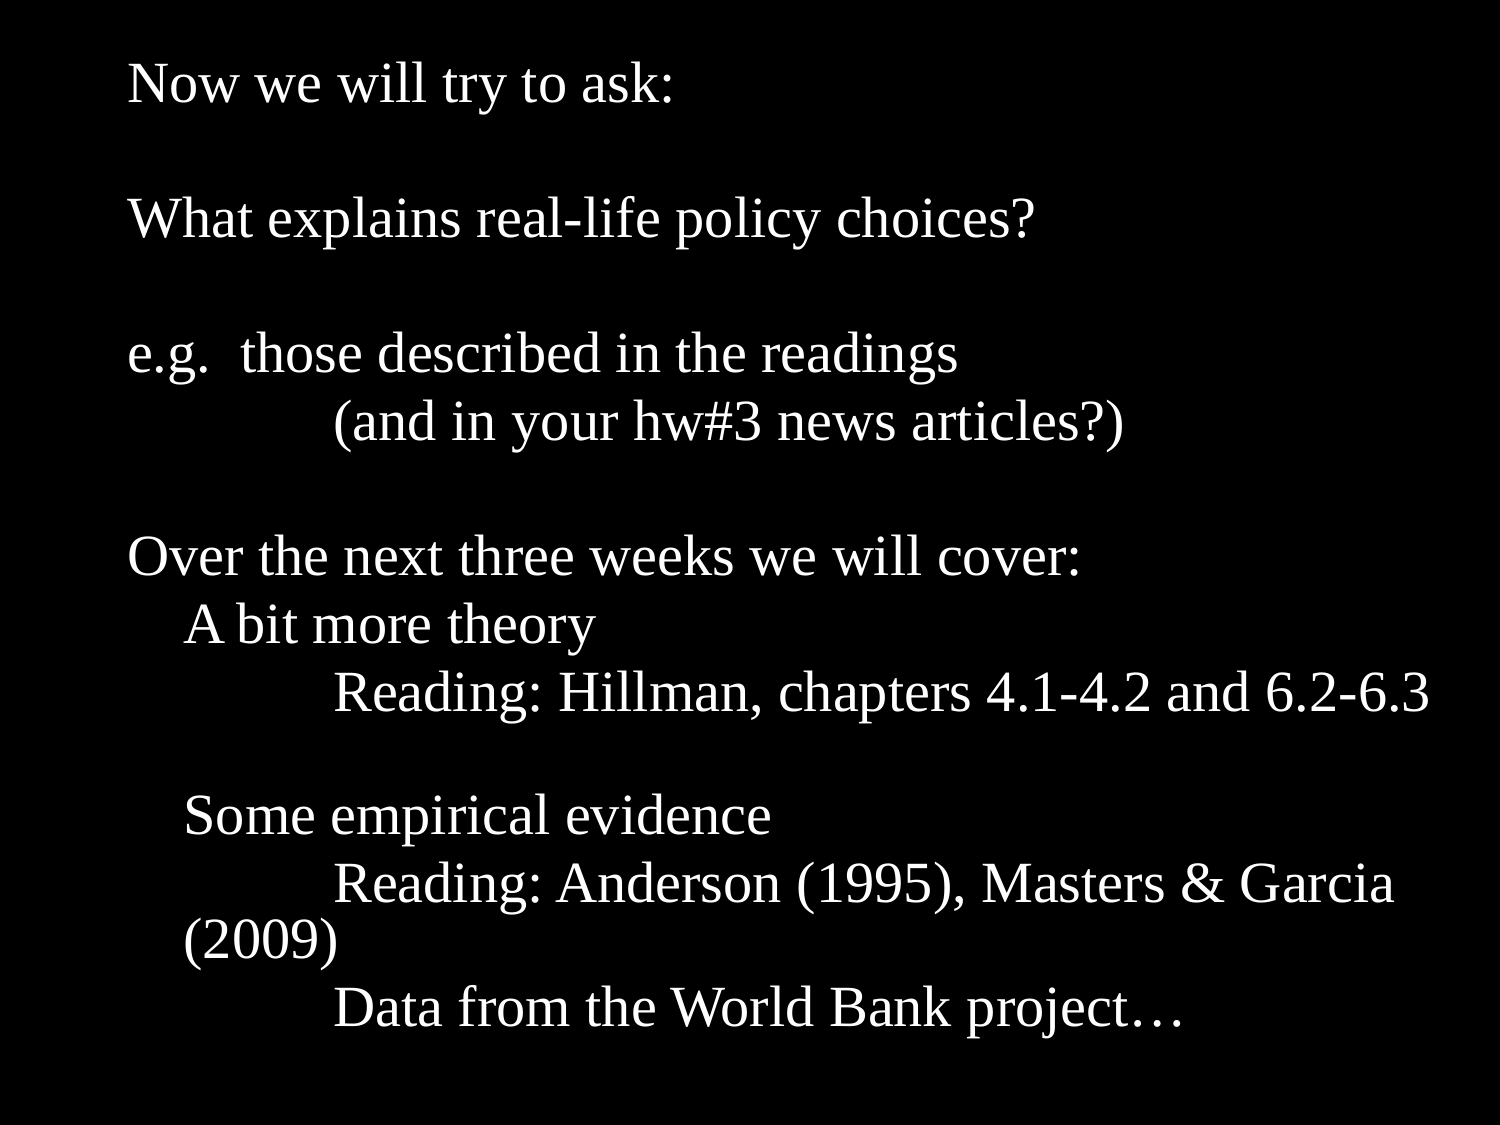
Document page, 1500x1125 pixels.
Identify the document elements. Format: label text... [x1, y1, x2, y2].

text_box [24, 387, 1475, 1088]
text_box Now we will try to ask: What explains real-life policy choices? e.g. those described in the readings (and in your hw#3 news articles?) Over the next three weeks we will cover: A bit more theory Reading: Hillman, chapters 4.1-4.2 and 6.2-6.3 Some empirical evidence Reading: Anderson (1995), Masters & Garcia (2009) Data from the World Bank project… [112, 49, 1500, 1045]
